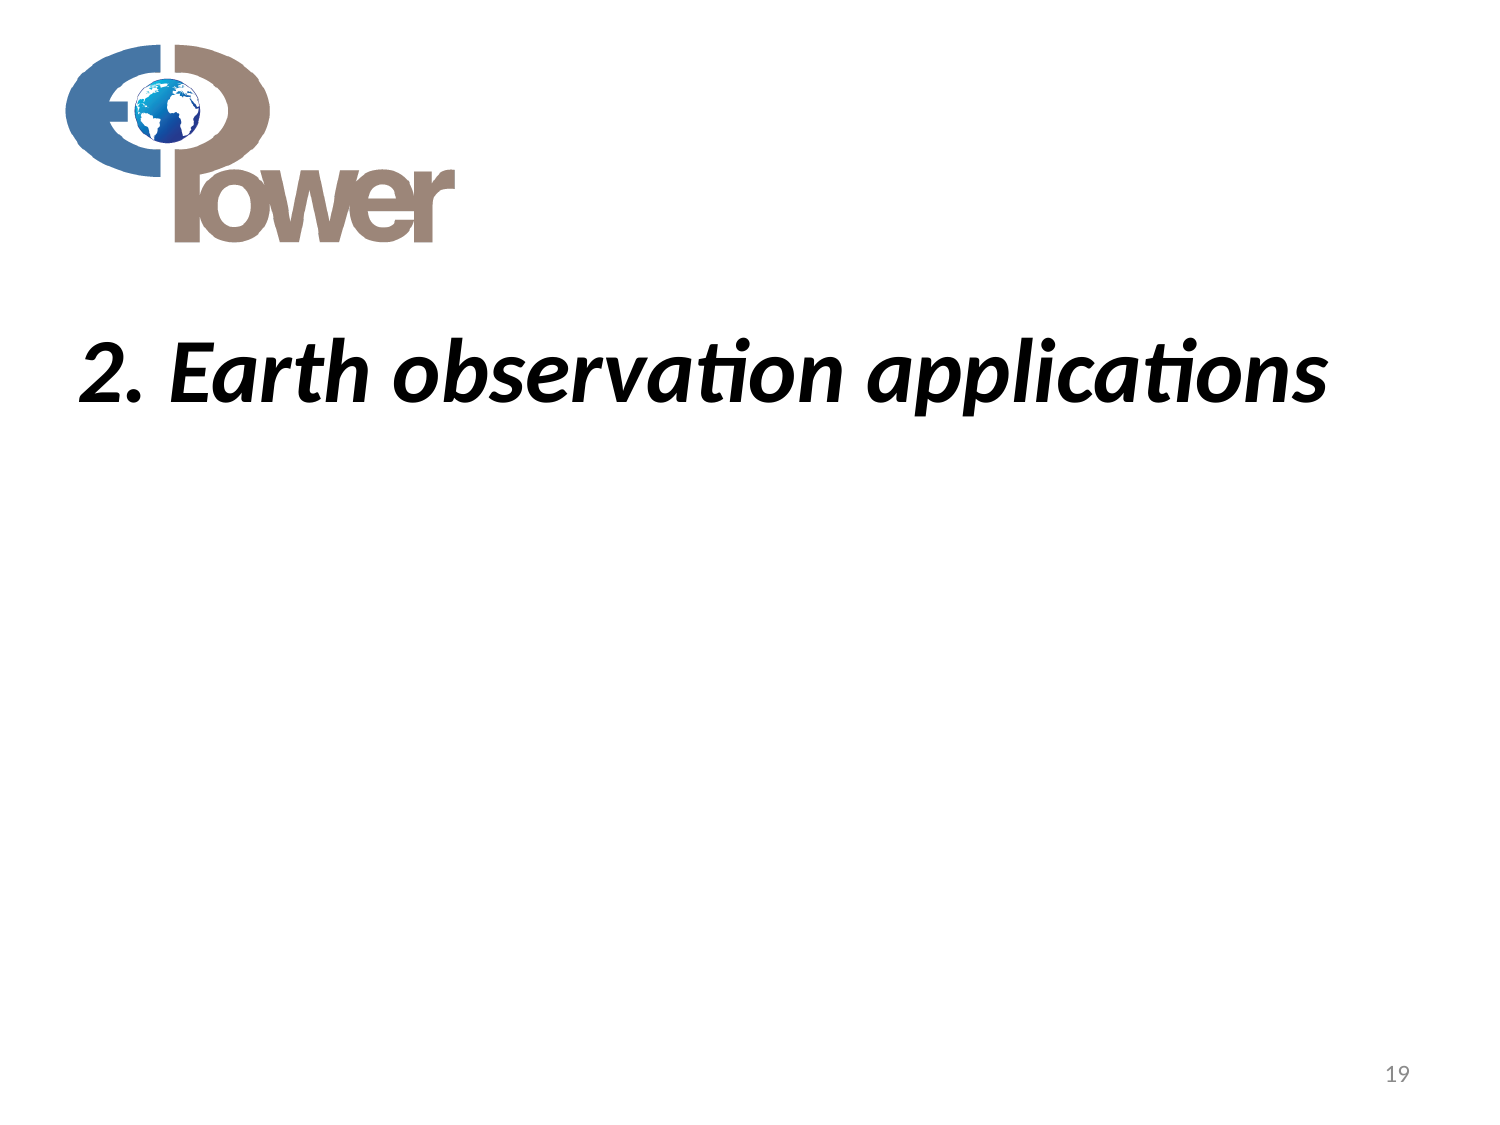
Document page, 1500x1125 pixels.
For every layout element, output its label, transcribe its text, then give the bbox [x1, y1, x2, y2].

slide_number 19 [1074, 1042, 1425, 1103]
title 2. Earth observation applications [62, 265, 1409, 466]
picture [61, 41, 455, 244]
